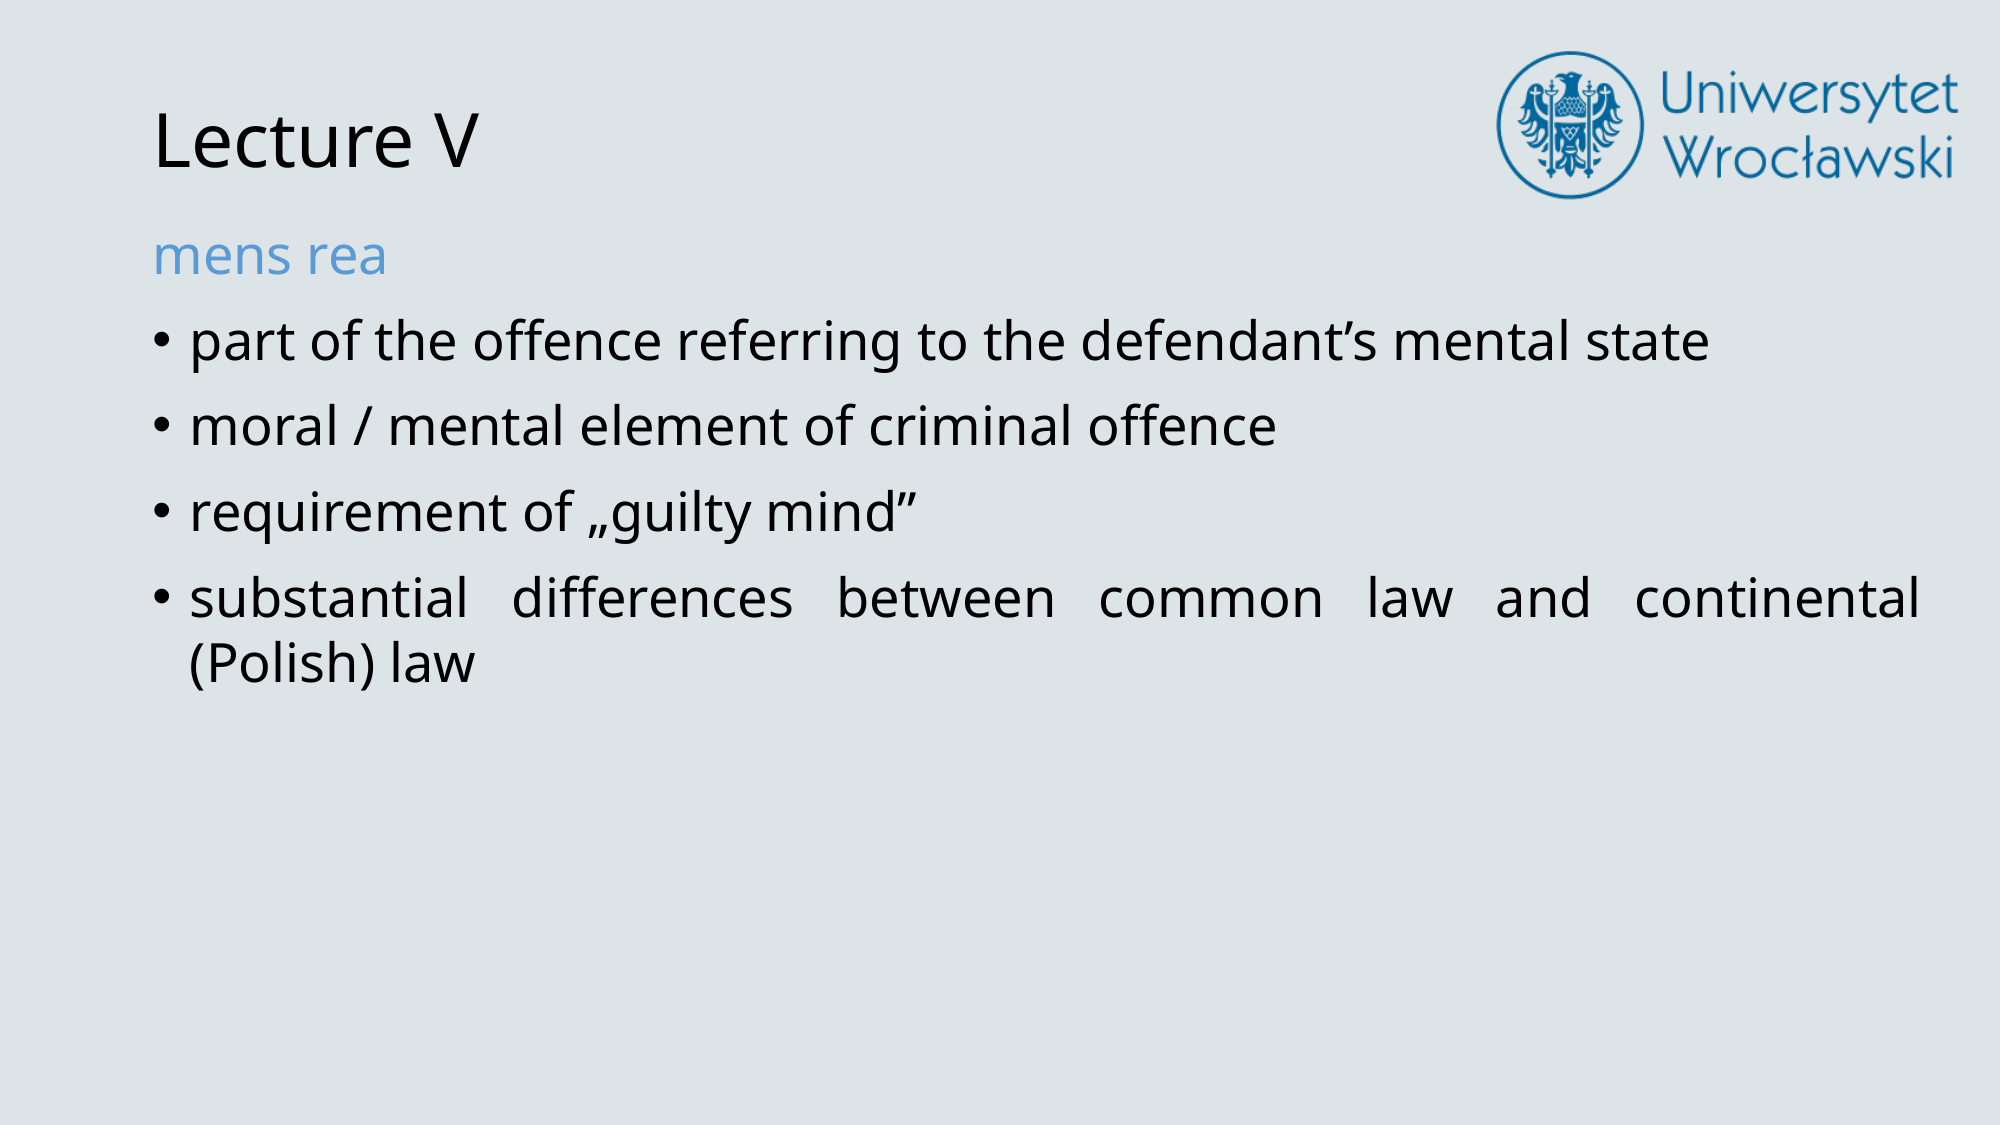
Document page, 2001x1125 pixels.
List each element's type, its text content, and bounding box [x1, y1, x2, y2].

title Lecture V [137, 34, 1455, 212]
list mens rea part of the offence referring to the defendant’s mental state moral / mental element of criminal offence requirement of „guilty mind” substantial differences between common law and continental (Polish) law [137, 212, 1939, 1125]
picture [1455, 0, 2000, 252]
